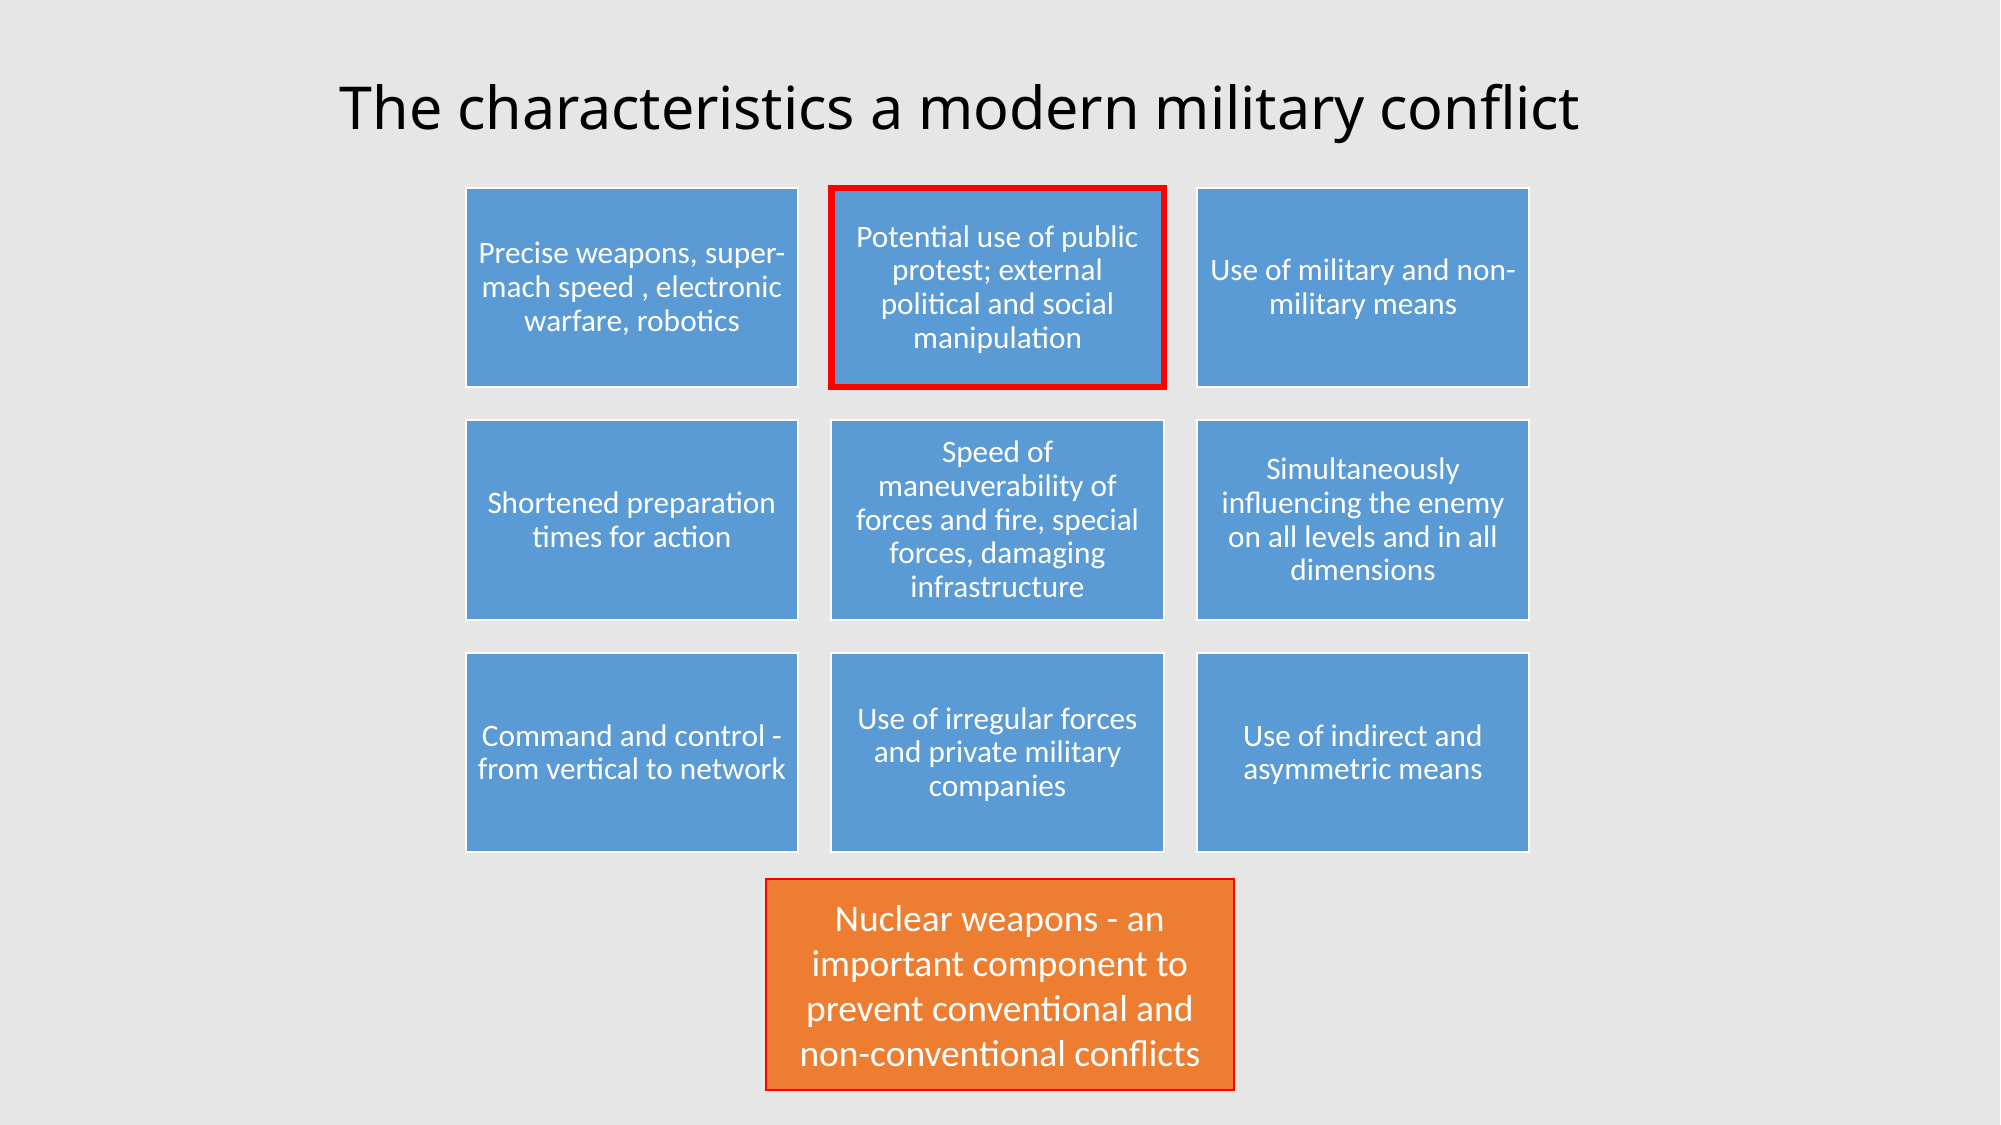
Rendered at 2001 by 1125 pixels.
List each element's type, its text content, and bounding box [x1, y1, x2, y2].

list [378, 187, 1617, 853]
text_box Nuclear weapons - an important component to prevent conventional and non-conventional conflicts [765, 878, 1235, 1091]
title The characteristics a modern military conflict [324, 45, 1675, 176]
